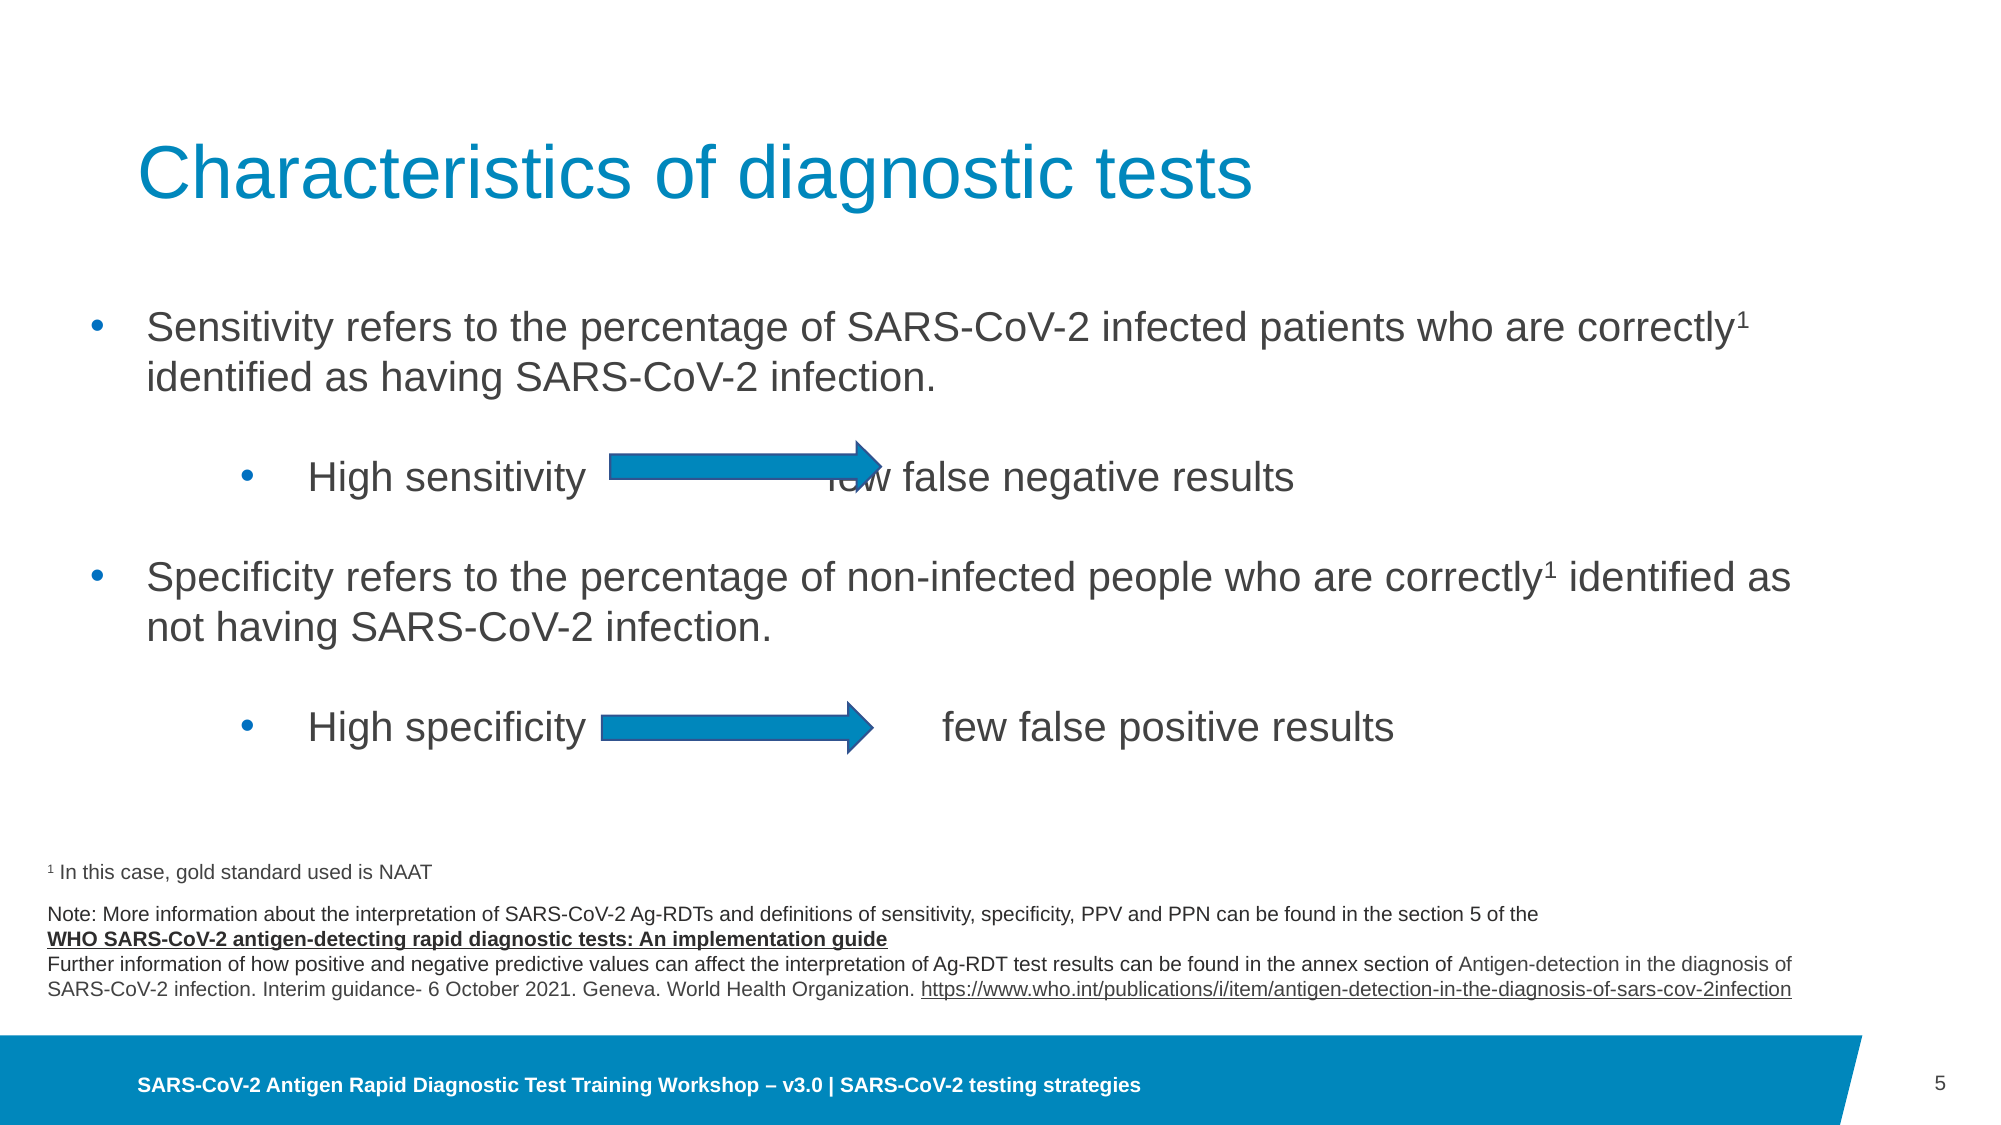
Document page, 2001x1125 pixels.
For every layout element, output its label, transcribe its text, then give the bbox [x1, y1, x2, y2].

slide_number 5 [1862, 1035, 1947, 1125]
text_box Note: More information about the interpretation of SARS-CoV-2 Ag-RDTs and definitions of sensitivity, specificity, PPV and PPN can be found in the section 5 of the WHO SARS-CoV-2 antigen-detecting rapid diagnostic tests: An implementation guide Further information of how positive and negative predictive values can affect the interpretation of Ag-RDT test results can be found in the annex section of Antigen-detection in the diagnosis of SARS-CoV-2 infection. Interim guidance- 6 October 2021. Geneva. World Health Organization. https://www.who.int/publications/i/item/antigen-detection-in-the-diagnosis-of-sars-cov-2infection [32, 892, 1863, 1033]
text_box [601, 703, 873, 753]
footer SARS-CoV-2 Antigen Rapid Diagnostic Test Training Workshop – v3.0 | SARS-CoV-2 testing strategies [137, 1042, 1338, 1125]
text_box [610, 442, 881, 492]
text_box 1 In this case, gold standard used is NAAT [32, 850, 611, 891]
title Characteristics of diagnostic tests [137, 59, 1863, 215]
text_box Sensitivity refers to the percentage of SARS-CoV-2 infected patients who are correctly1 identified as having SARS-CoV-2 infection. High sensitivity few false negative results Specificity refers to the percentage of non-infected people who are correctly1 identified as not having SARS-CoV-2 infection. High specificity few false positive results [74, 292, 1863, 758]
